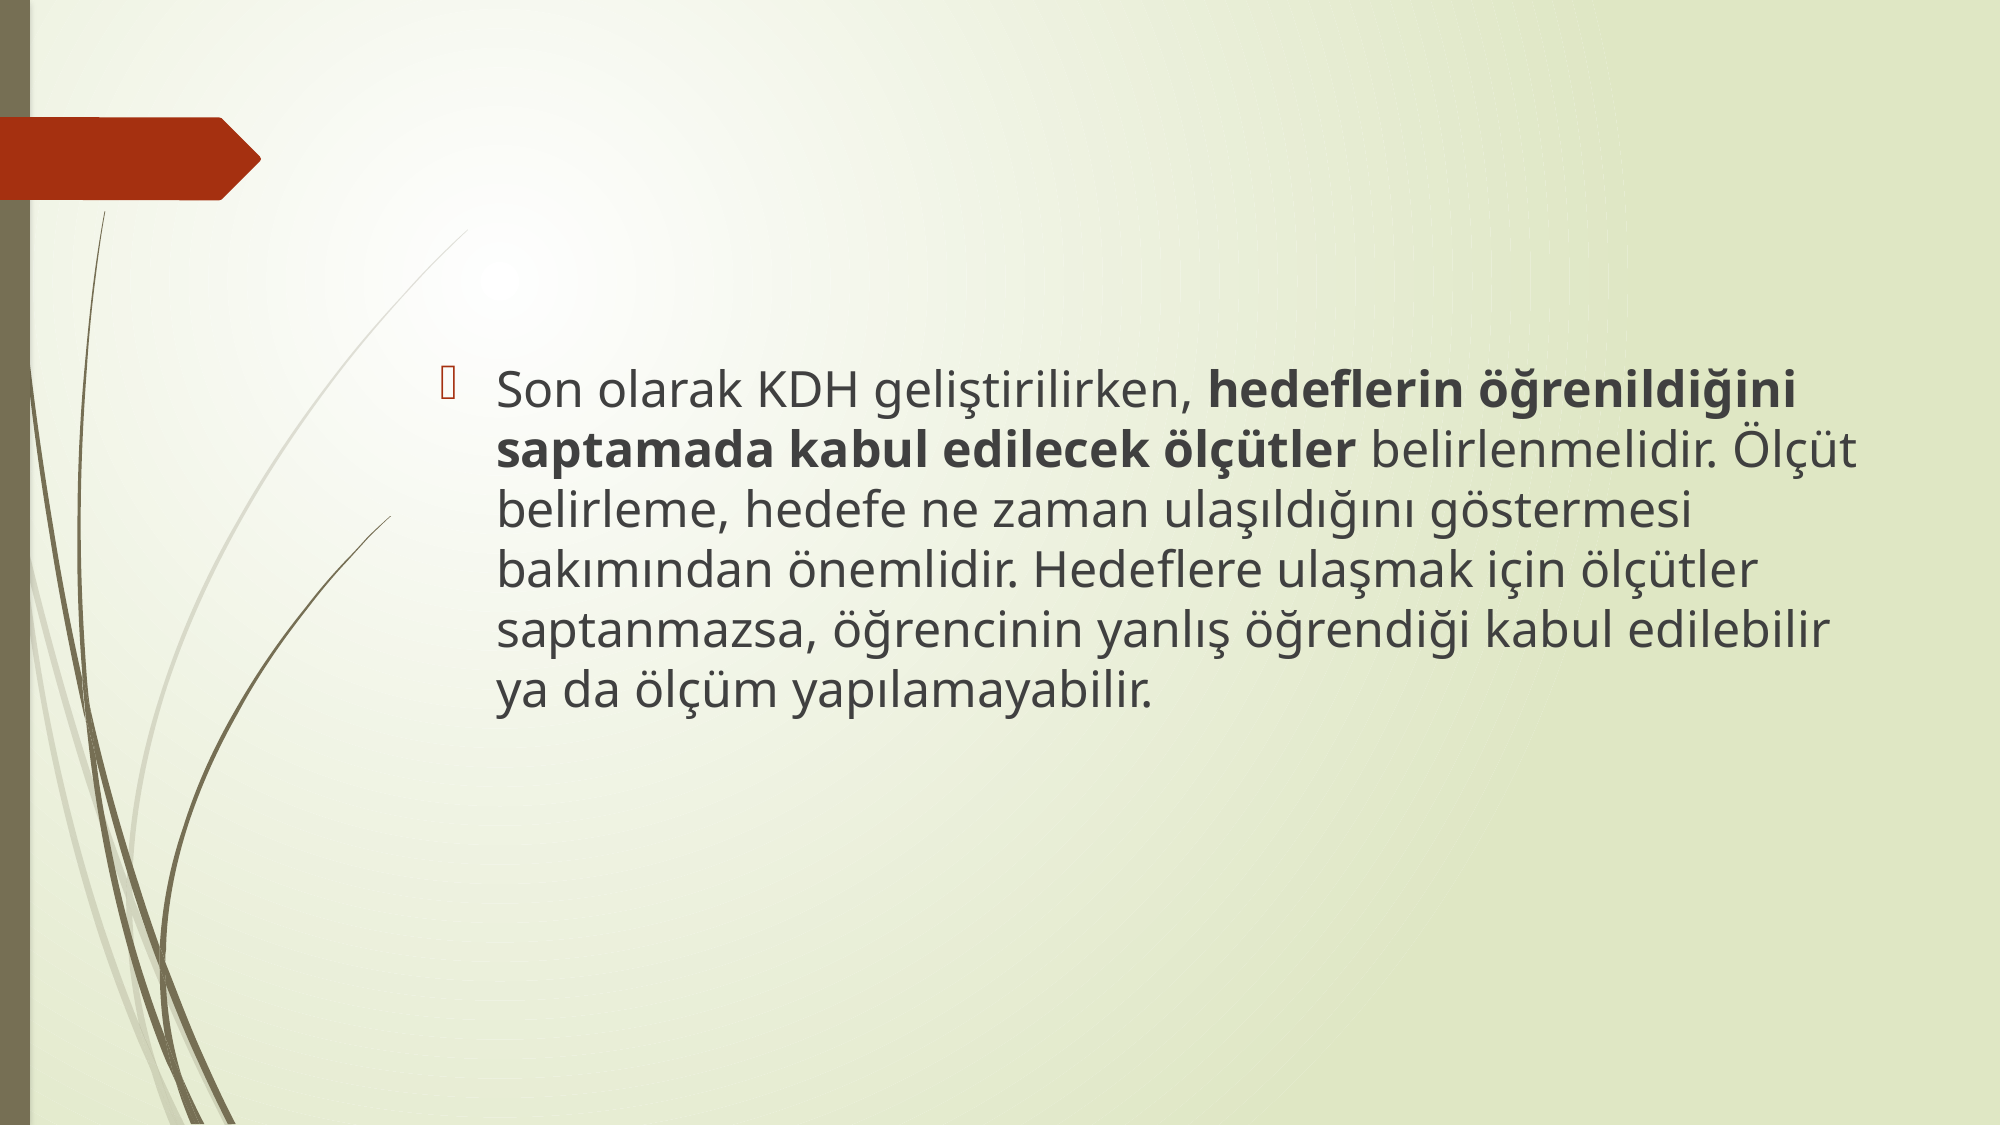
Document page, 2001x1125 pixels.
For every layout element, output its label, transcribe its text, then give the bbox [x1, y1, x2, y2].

list Son olarak KDH geliştirilirken, hedeflerin öğrenildiğini saptamada kabul edilecek ölçütler belirlenmelidir. Ölçüt belirleme, hedefe ne zaman ulaşıldığını göstermesi bakımından önemlidir. Hedeflere ulaşmak için ölçütler saptanmazsa, öğrencinin yanlış öğrendiği kabul edilebilir ya da ölçüm yapılamayabilir. [424, 350, 1888, 970]
